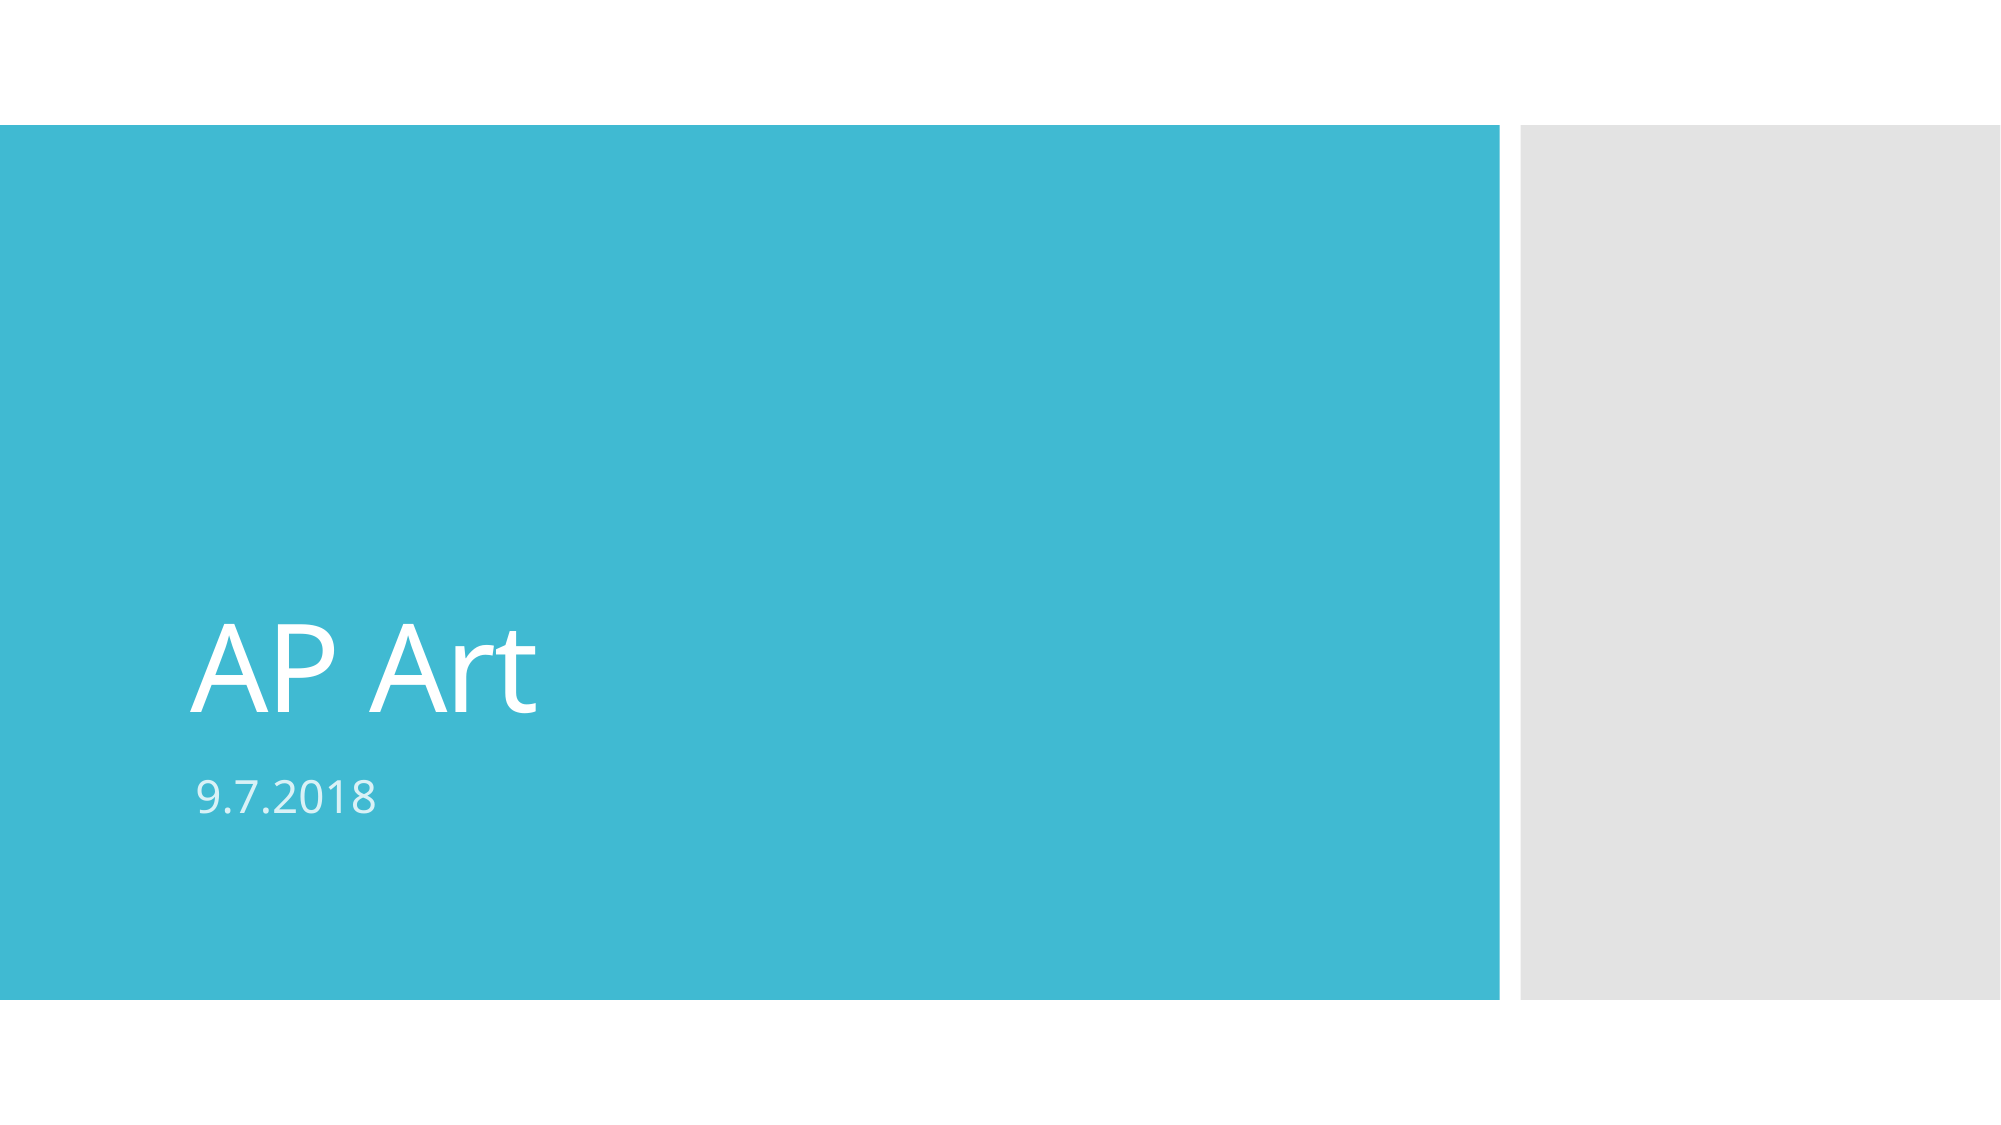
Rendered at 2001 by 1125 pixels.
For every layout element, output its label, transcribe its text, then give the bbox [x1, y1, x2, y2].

subtitle 9.7.2018 [180, 766, 1381, 917]
title AP Art [175, 213, 1376, 747]
